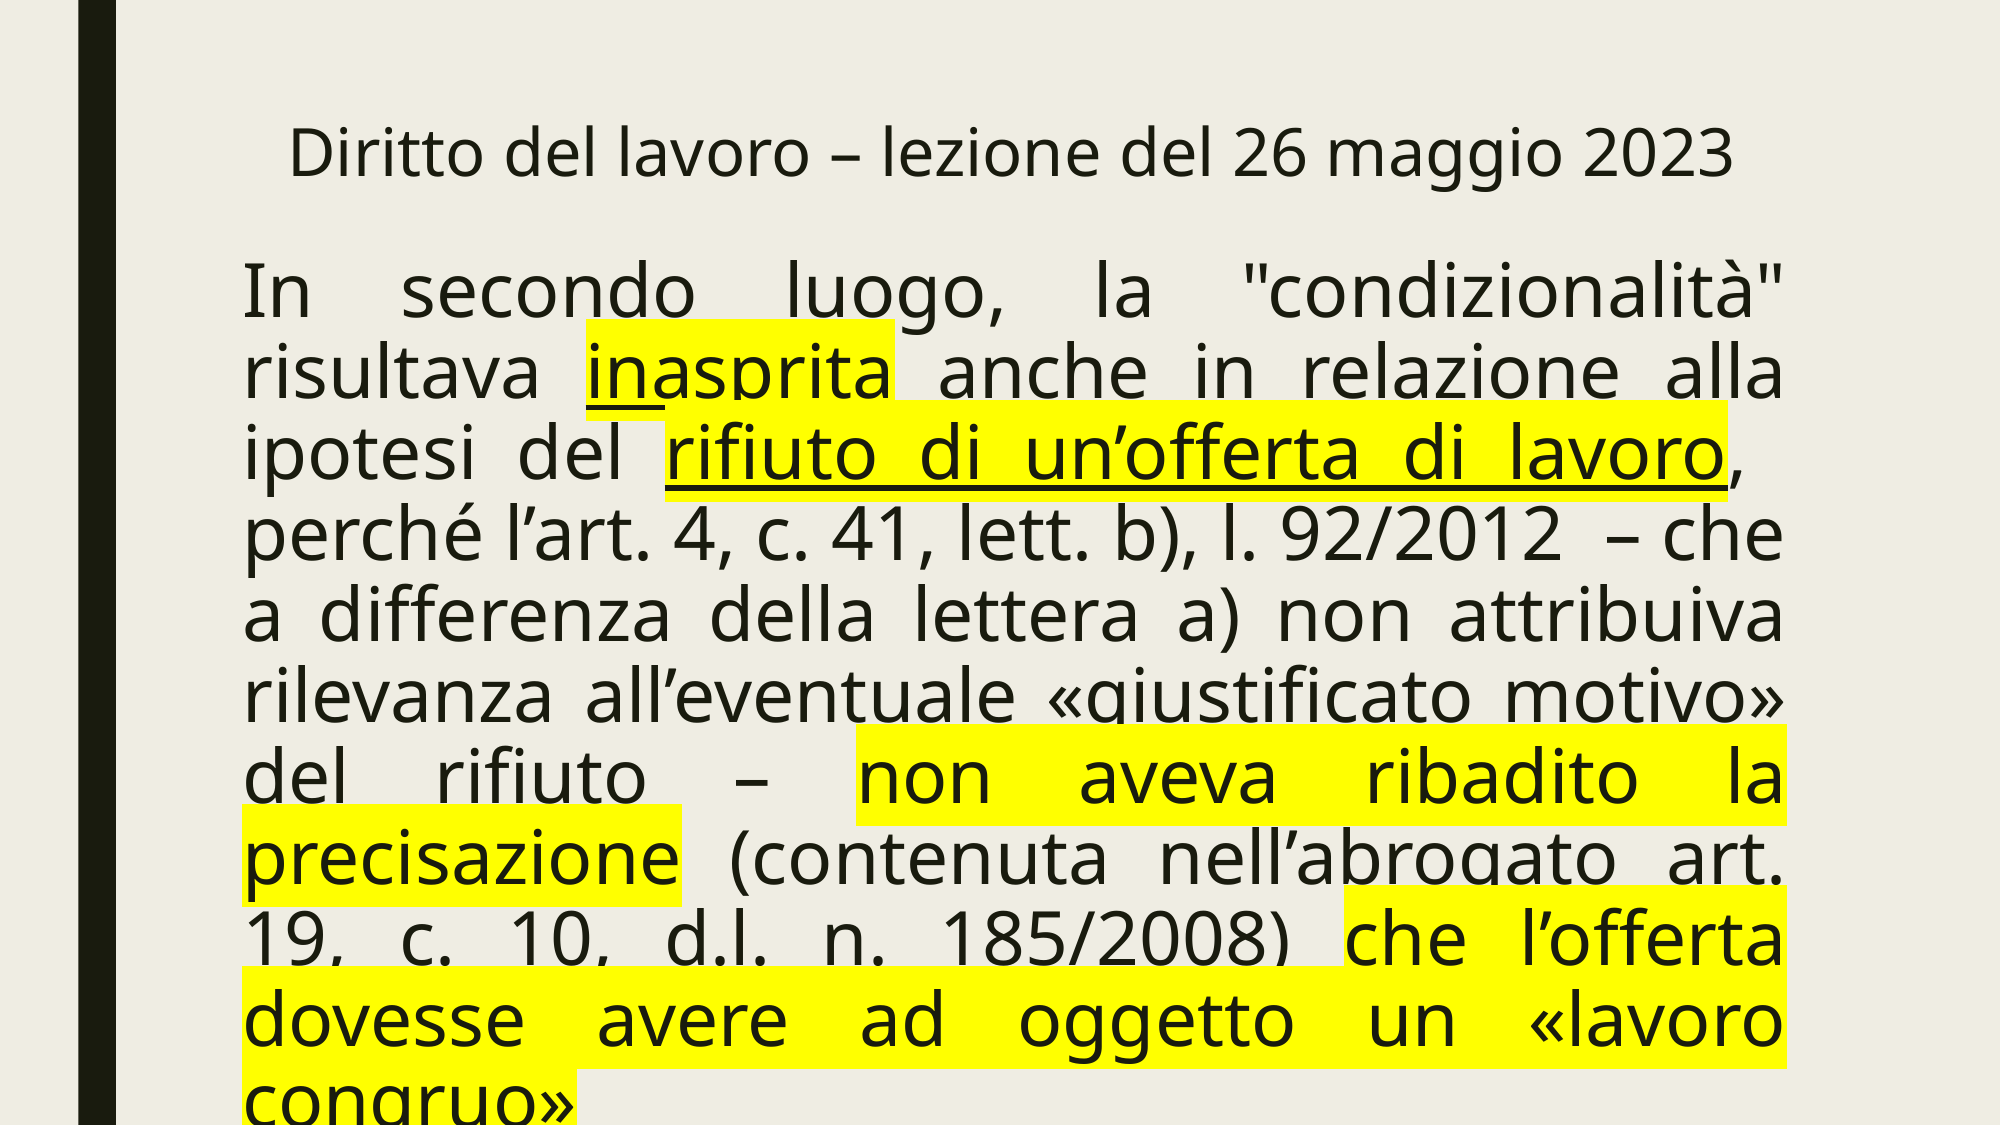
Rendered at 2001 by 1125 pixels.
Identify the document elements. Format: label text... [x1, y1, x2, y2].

list In secondo luogo, la "condizionalità" risultava inasprita anche in relazione alla ipotesi del rifiuto di un’offerta di lavoro, perché l’art. 4, c. 41, lett. b), l. 92/2012 – che a differenza della lettera a) non attribuiva rilevanza all’eventuale «giustificato motivo» del rifiuto – non aveva ribadito la precisazione (contenuta nell’abrogato art. 19, c. 10, d.l. n. 185/2008) che l’offerta dovesse avere ad oggetto un «lavoro congruo» [227, 245, 1803, 1013]
title Diritto del lavoro – lezione del 26 maggio 2023 [225, 112, 1800, 246]
